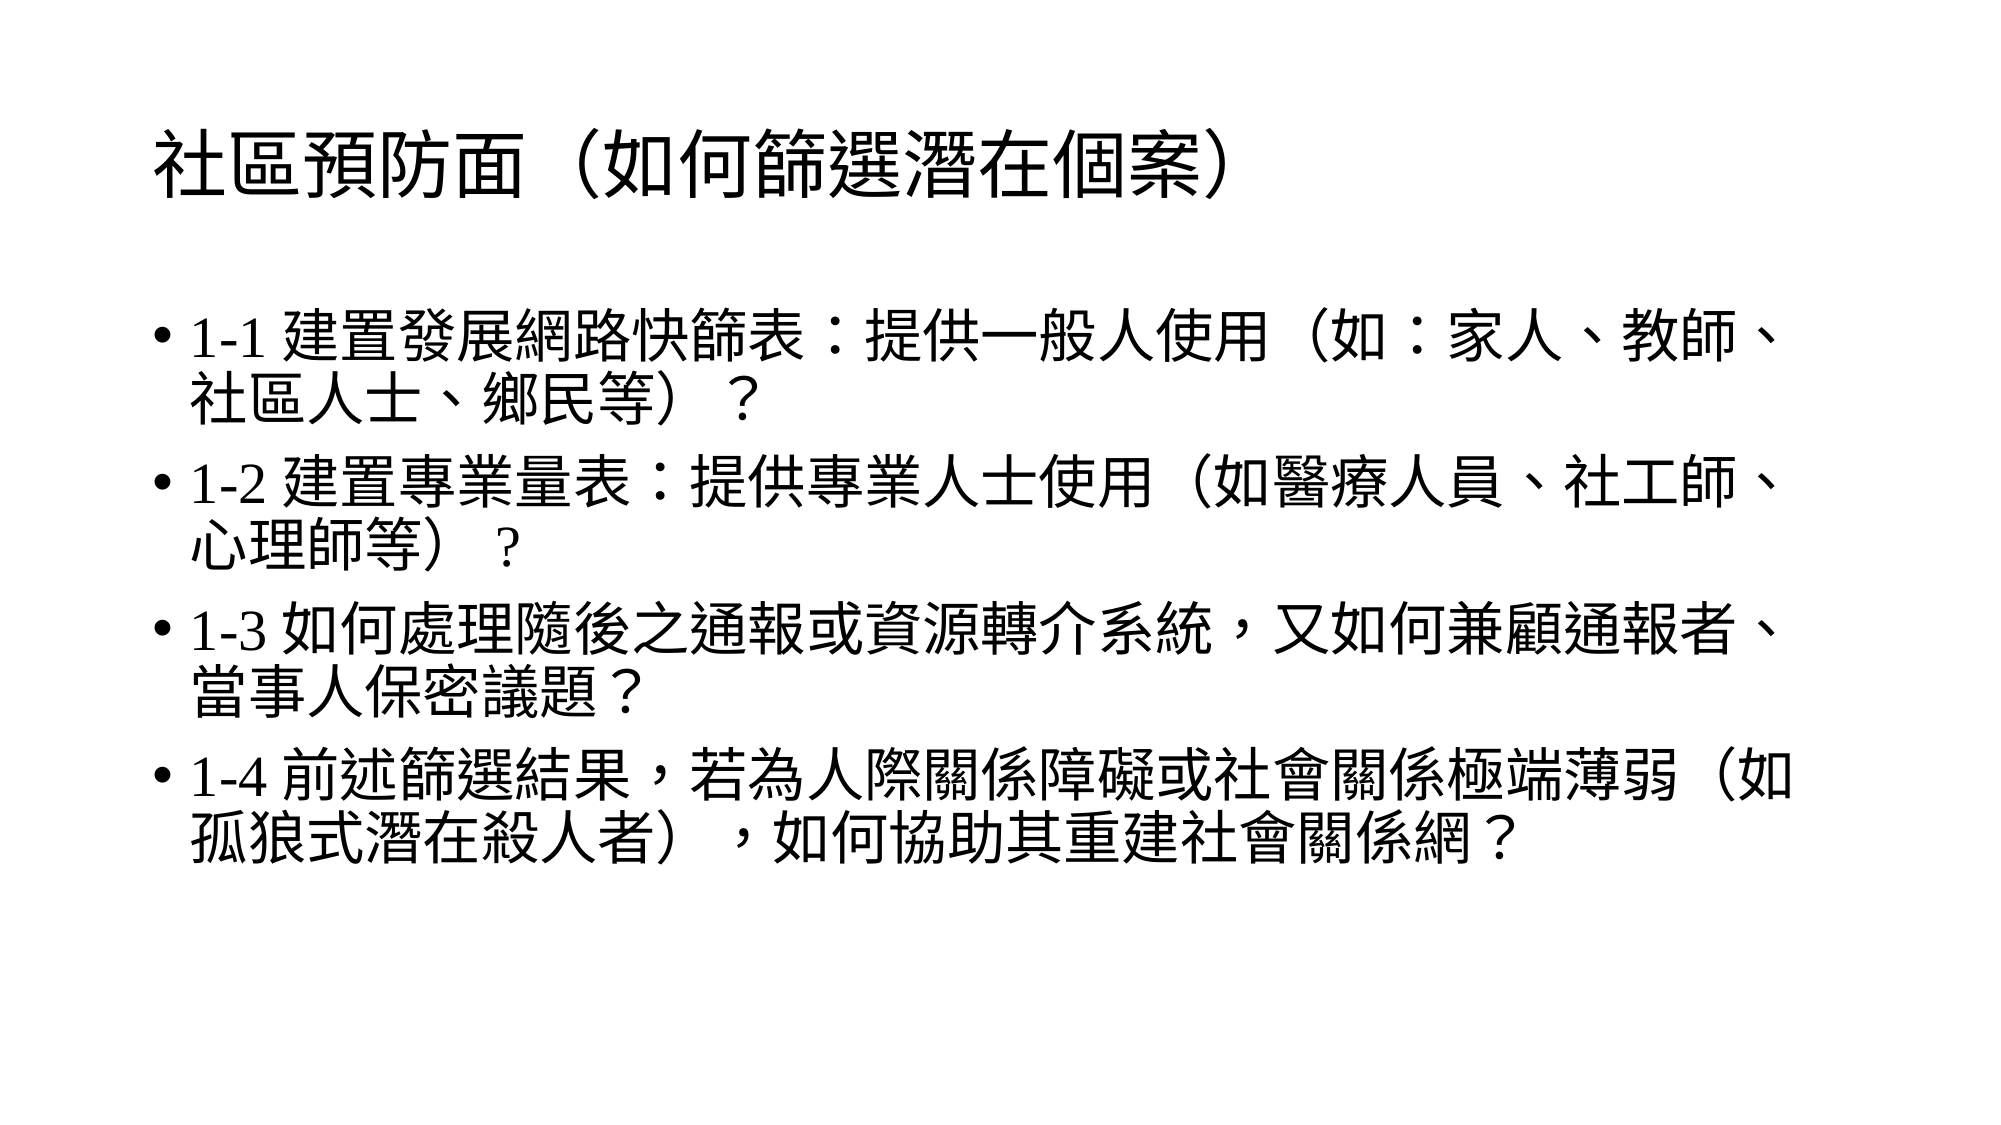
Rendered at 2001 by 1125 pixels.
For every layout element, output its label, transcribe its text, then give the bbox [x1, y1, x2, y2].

title 社區預防面（如何篩選潛在個案） [137, 59, 1863, 278]
list 1-1建置發展網路快篩表：提供一般人使用（如：家人、教師、社區人士、鄉民等）？ 1-2建置專業量表：提供專業人士使用（如醫療人員、社工師、心理師等）? 1-3如何處理隨後之通報或資源轉介系統，又如何兼顧通報者、當事人保密議題？ 1-4前述篩選結果，若為人際關係障礙或社會關係極端薄弱（如孤狼式潛在殺人者），如何協助其重建社會關係網？ [137, 299, 1863, 1014]
